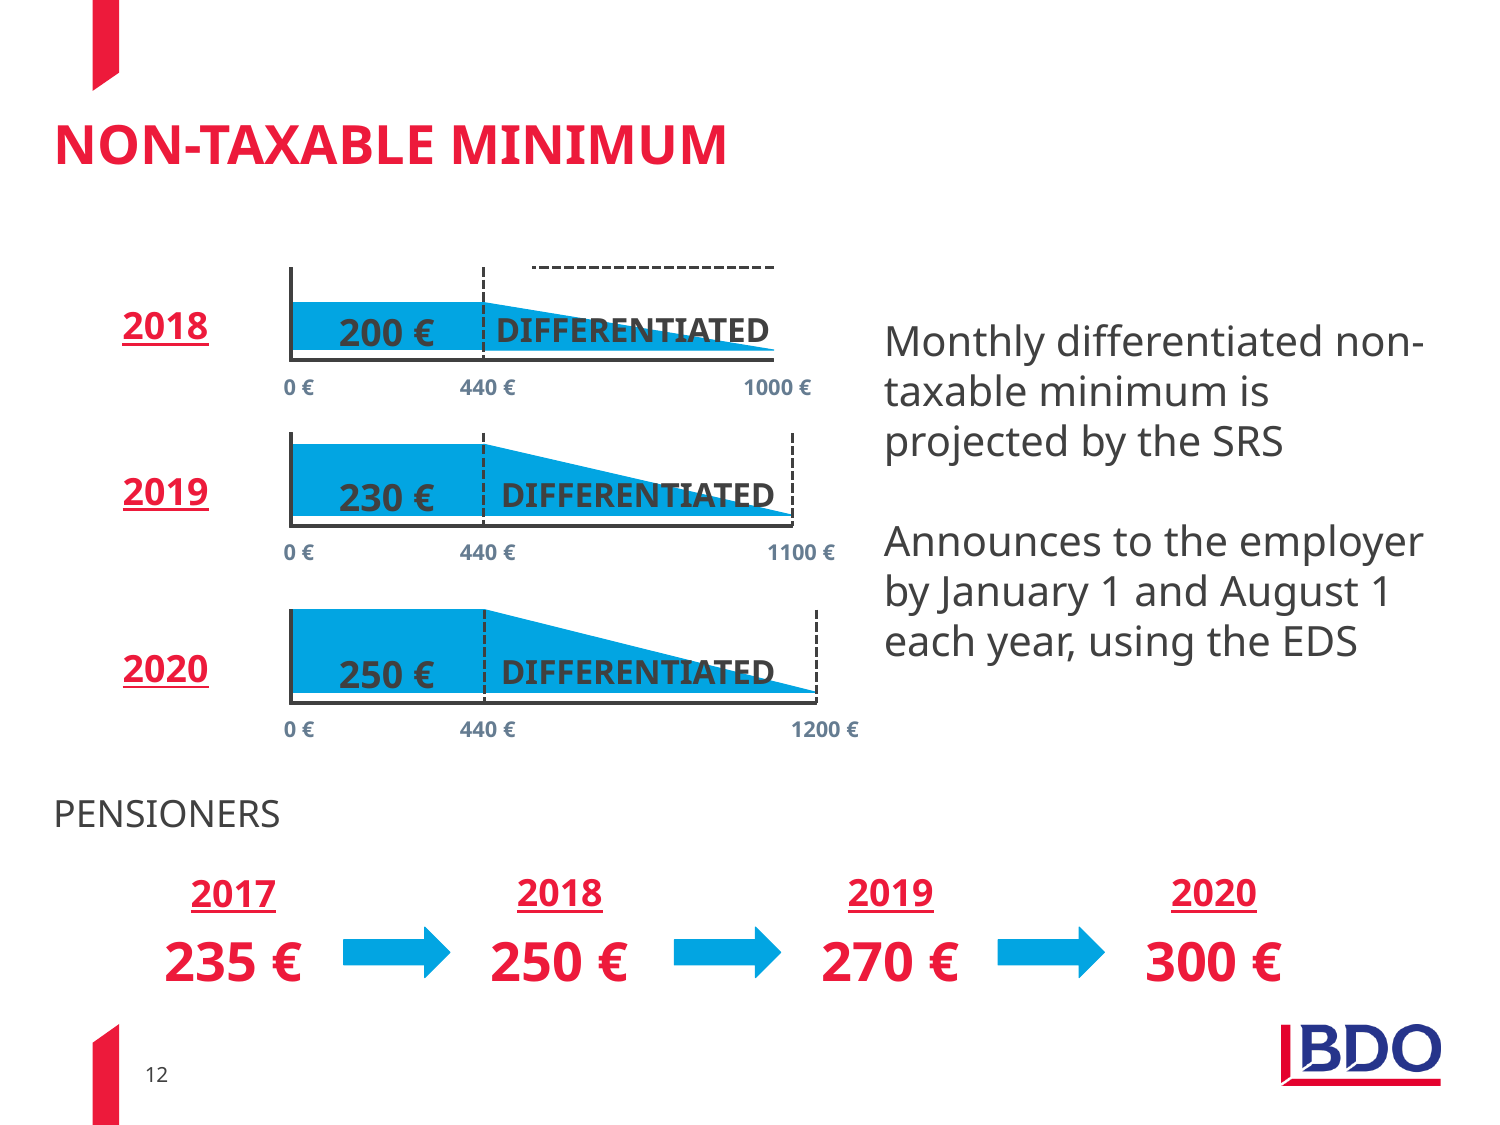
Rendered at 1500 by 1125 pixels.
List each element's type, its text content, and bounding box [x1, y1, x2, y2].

text_box [672, 925, 783, 980]
text_box 2018 250 € [461, 869, 658, 1035]
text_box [88, 609, 865, 740]
list PENSIONERS [53, 798, 1442, 836]
text_box Monthly differentiated non-taxable minimum is projected by the SRS Announces to the employer by January 1 and August 1 each year, using the EDS [883, 314, 1447, 666]
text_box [88, 266, 817, 398]
text_box 2019 270 € [792, 869, 989, 1035]
picture [1281, 1024, 1441, 1086]
text_box [341, 925, 453, 980]
title Non-Taxable Minimum [53, 123, 1442, 176]
text_box 2020 300 € [1116, 869, 1313, 1035]
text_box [88, 432, 841, 563]
list 2017 235 € [135, 869, 332, 1035]
text_box [996, 925, 1107, 980]
